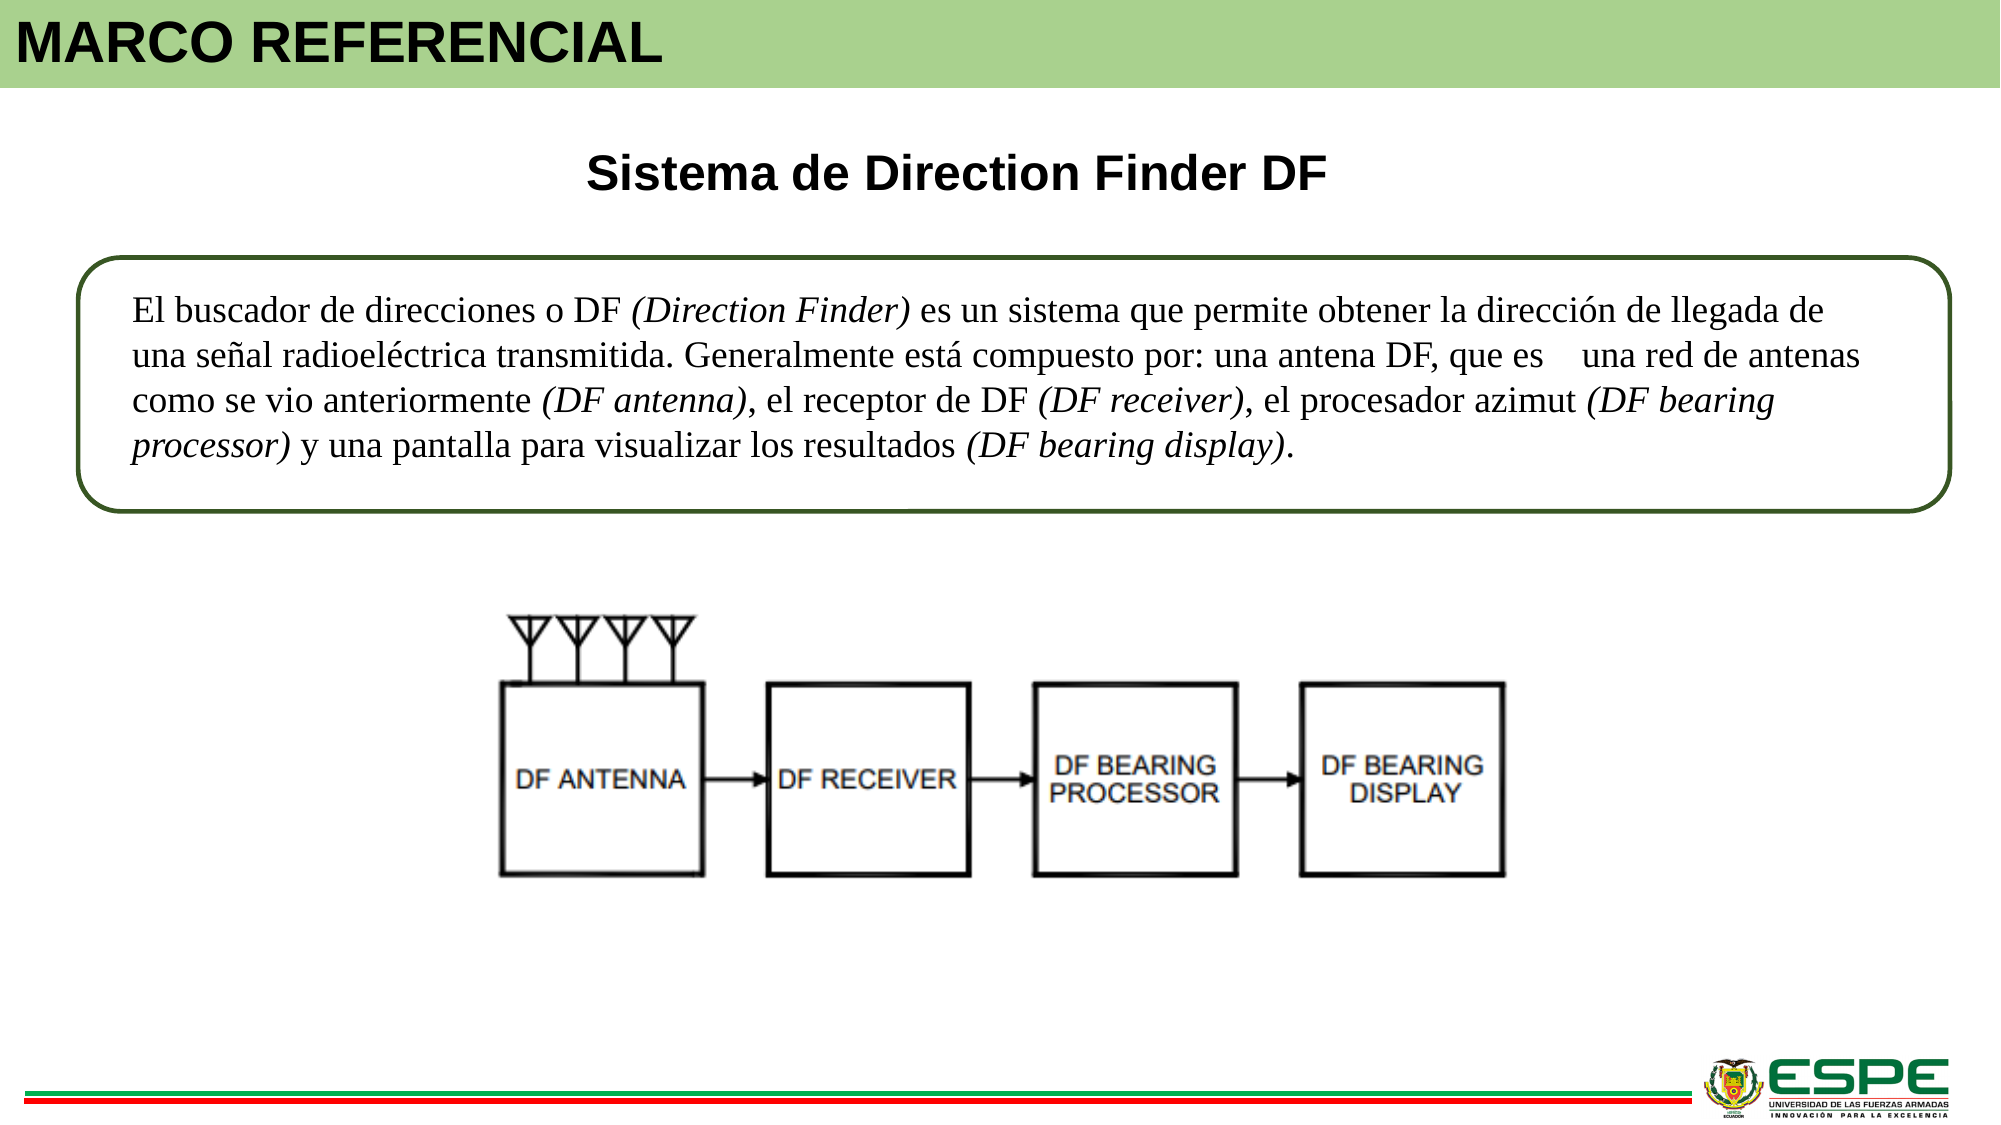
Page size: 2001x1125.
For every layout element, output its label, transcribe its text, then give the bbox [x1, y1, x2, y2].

picture [1701, 1055, 1950, 1119]
text_box Sistema de Direction Finder DF [0, 133, 1921, 208]
title MARCO REFERENCIAL [0, 0, 2000, 88]
text_box [77, 256, 1951, 513]
picture [465, 595, 1535, 906]
